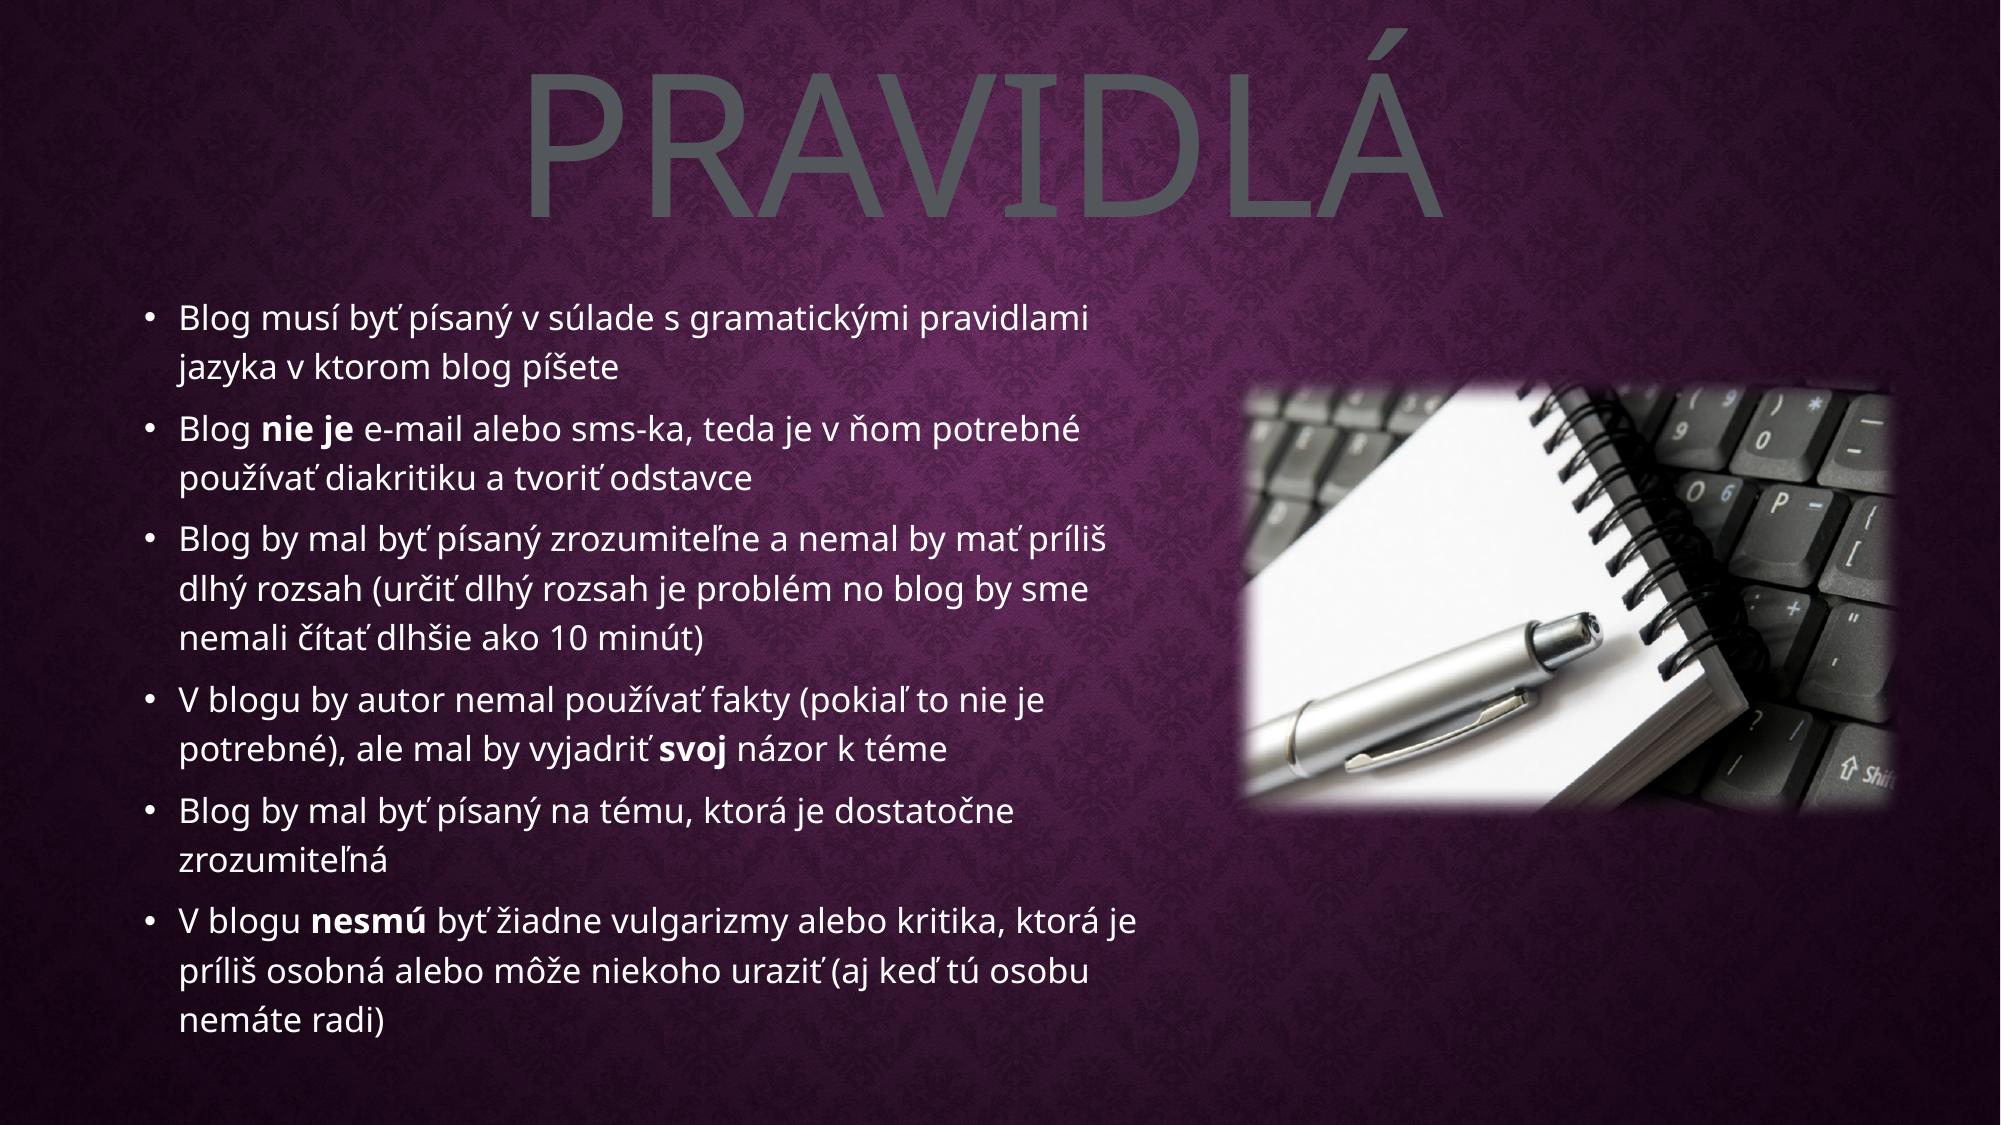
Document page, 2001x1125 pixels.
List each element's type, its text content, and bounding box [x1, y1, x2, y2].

picture [1228, 372, 1905, 822]
title PRAVIDLÁ [129, 43, 1828, 262]
list Blog musí byť písaný v súlade s gramatickými pravidlami jazyka v ktorom blog píšete Blog nie je e-mail alebo sms-ka, teda je v ňom potrebné používať diakritiku a tvoriť odstavce Blog by mal byť písaný zrozumiteľne a nemal by mať príliš dlhý rozsah (určiť dlhý rozsah je problém no blog by sme nemali čítať dlhšie ako 10 minút) V blogu by autor nemal používať fakty (pokiaľ to nie je potrebné), ale mal by vyjadriť svoj názor k téme Blog by mal byť písaný na tému, ktorá je dostatočne zrozumiteľná V blogu nesmú byť žiadne vulgarizmy alebo kritika, ktorá je príliš osobná alebo môže niekoho uraziť (aj keď tú osobu nemáte radi) [129, 280, 1192, 1059]
